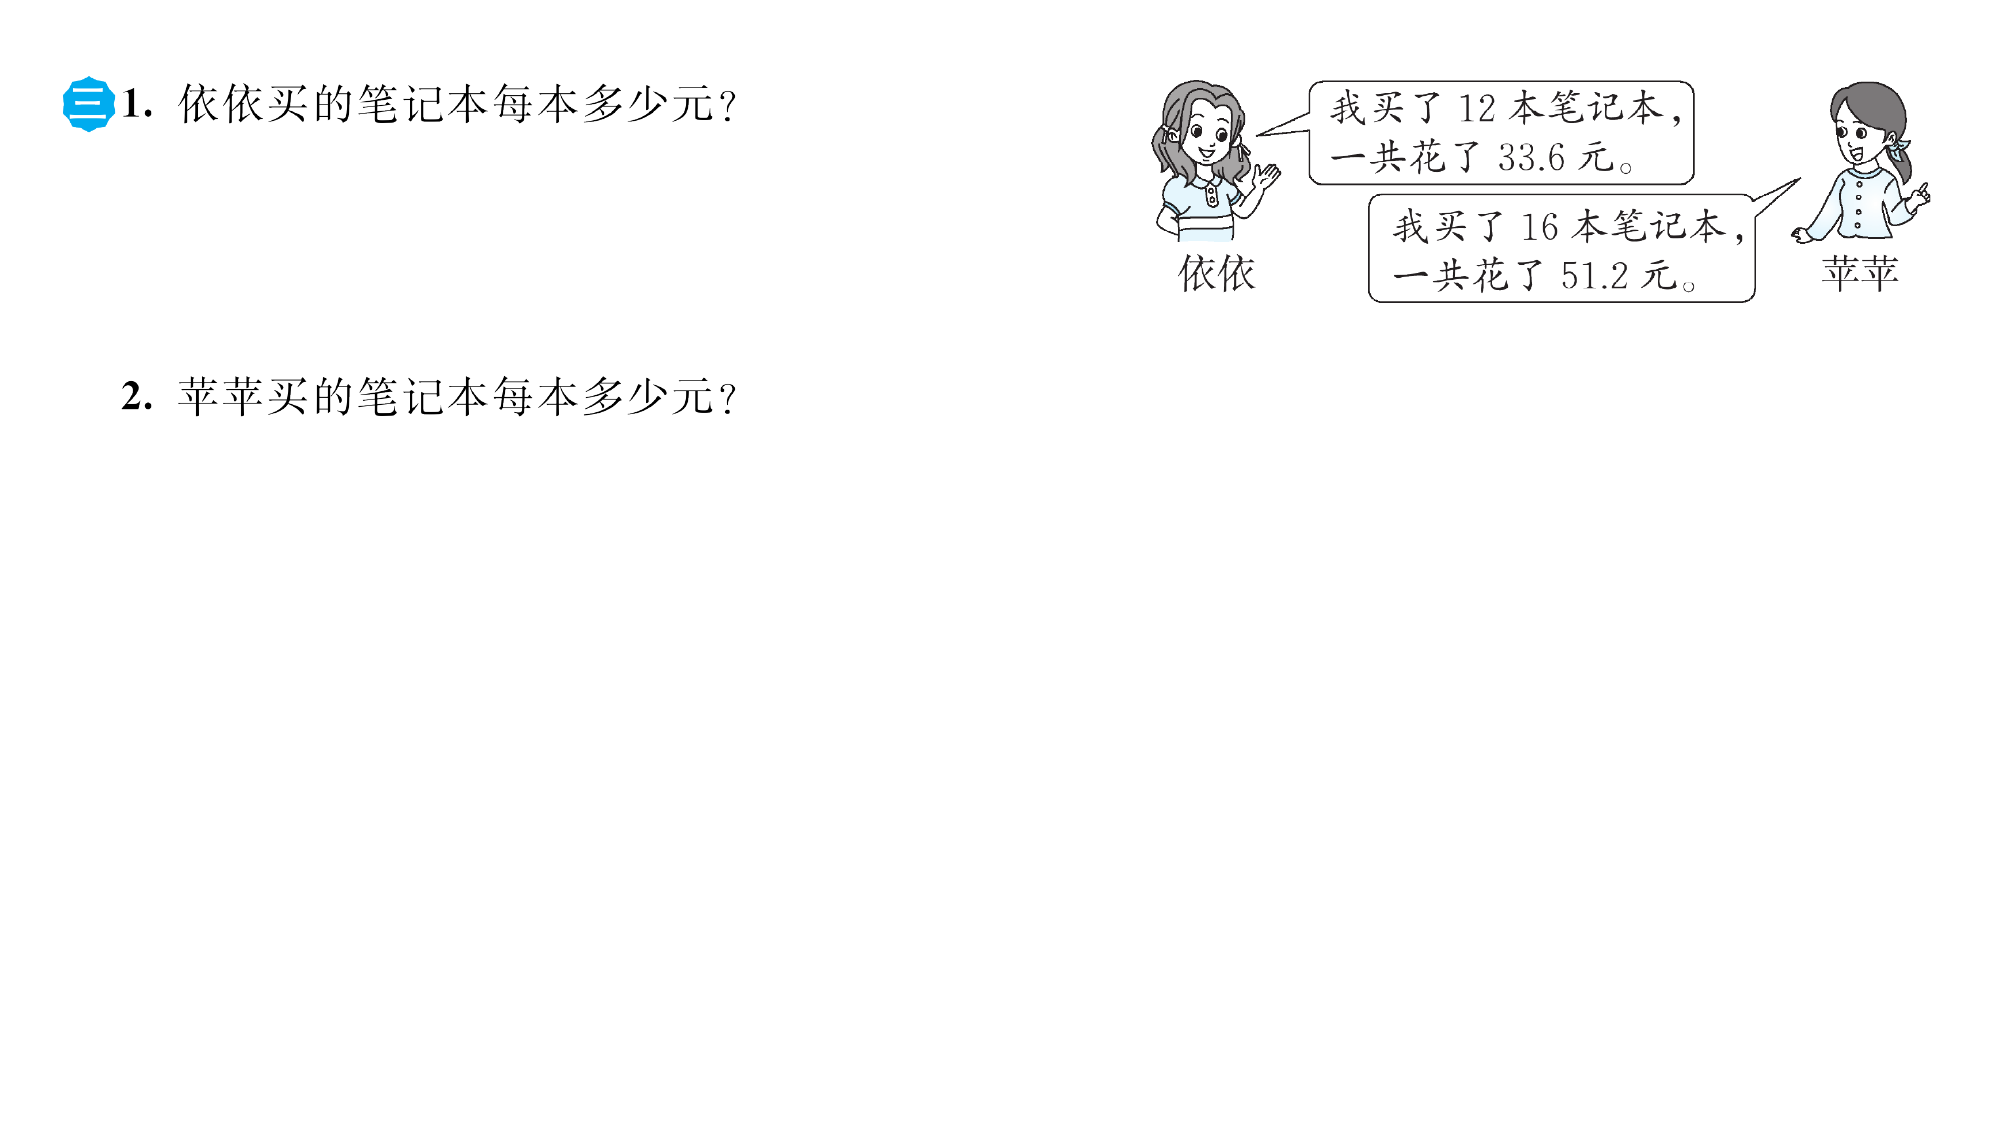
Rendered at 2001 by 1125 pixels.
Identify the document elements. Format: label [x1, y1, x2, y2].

picture [58, 58, 1949, 630]
